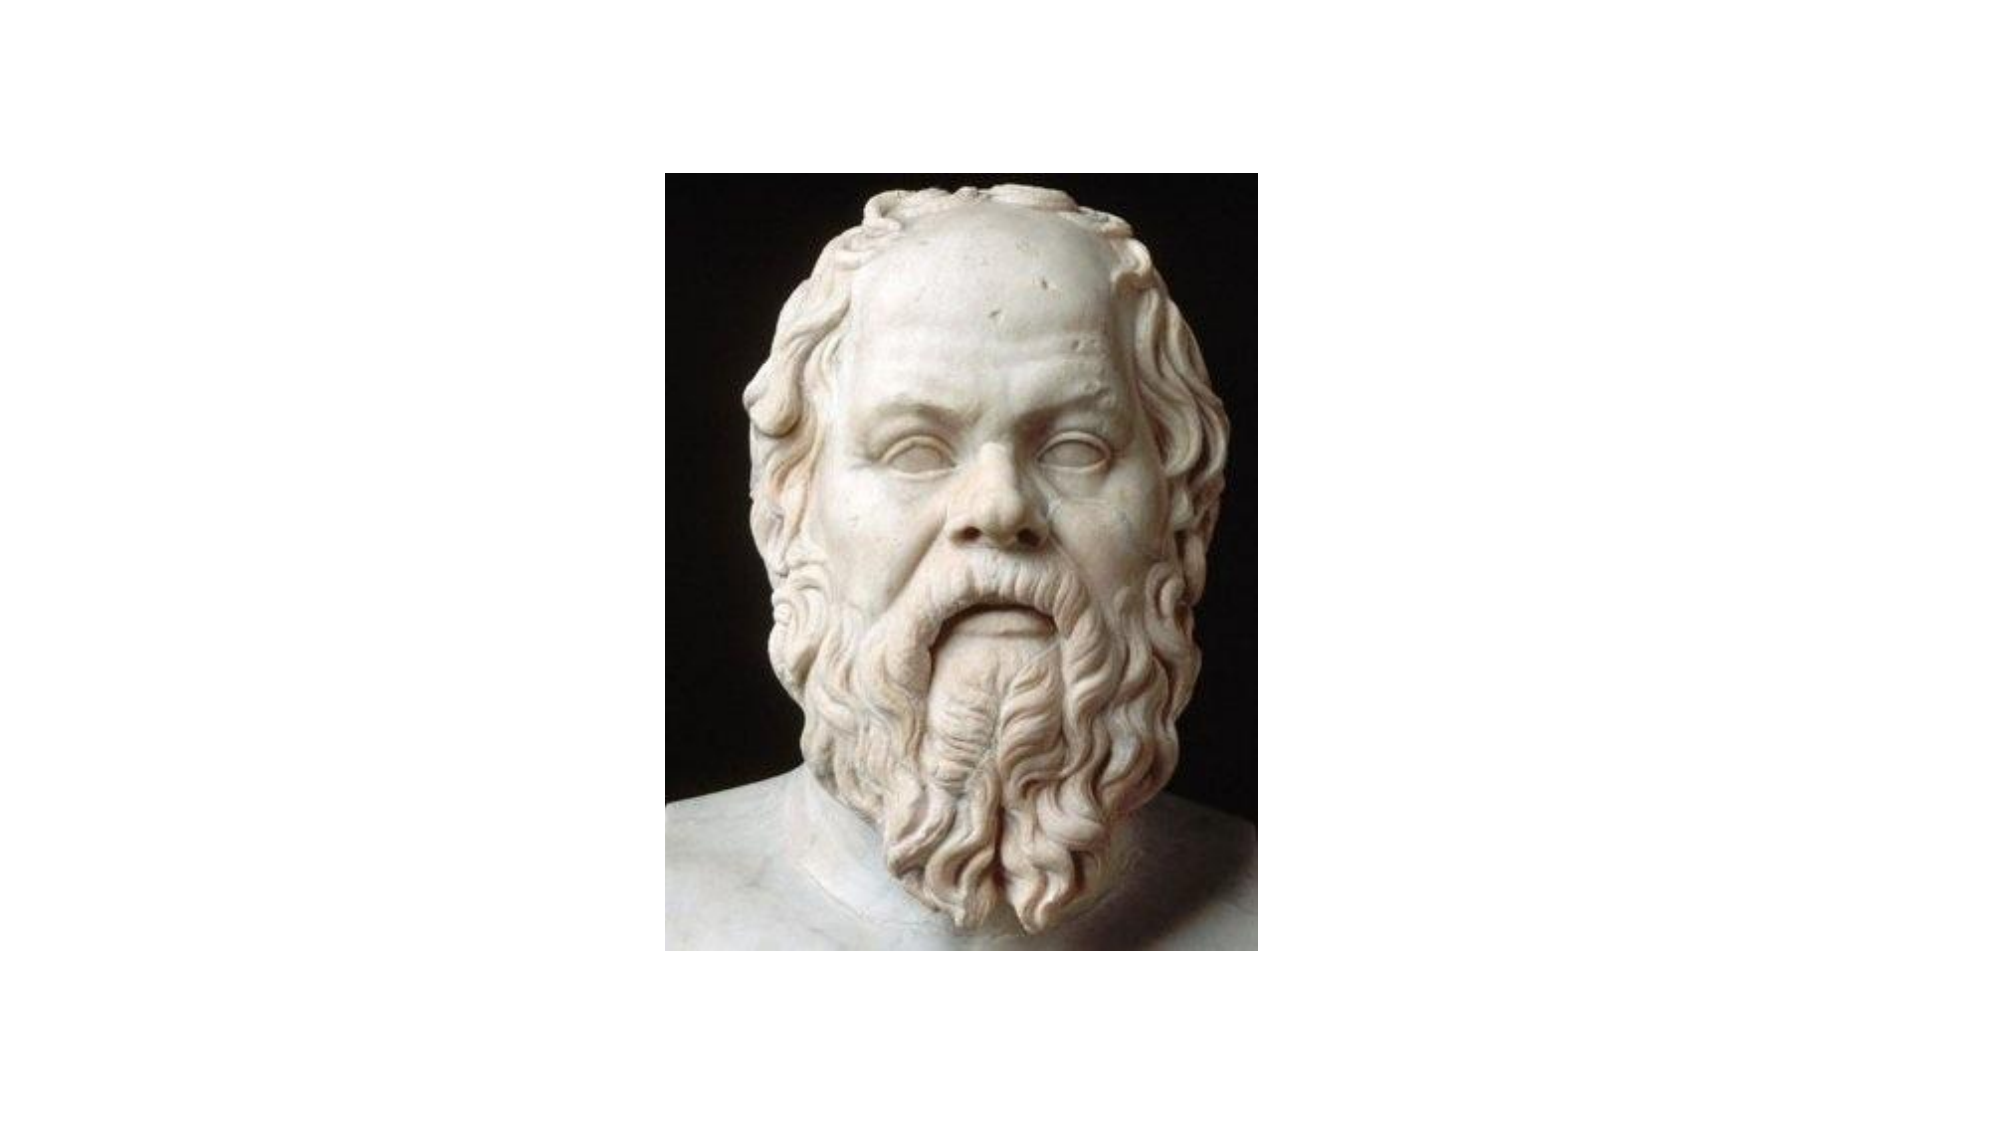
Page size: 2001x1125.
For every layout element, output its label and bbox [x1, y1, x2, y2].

list [665, 173, 1258, 951]
